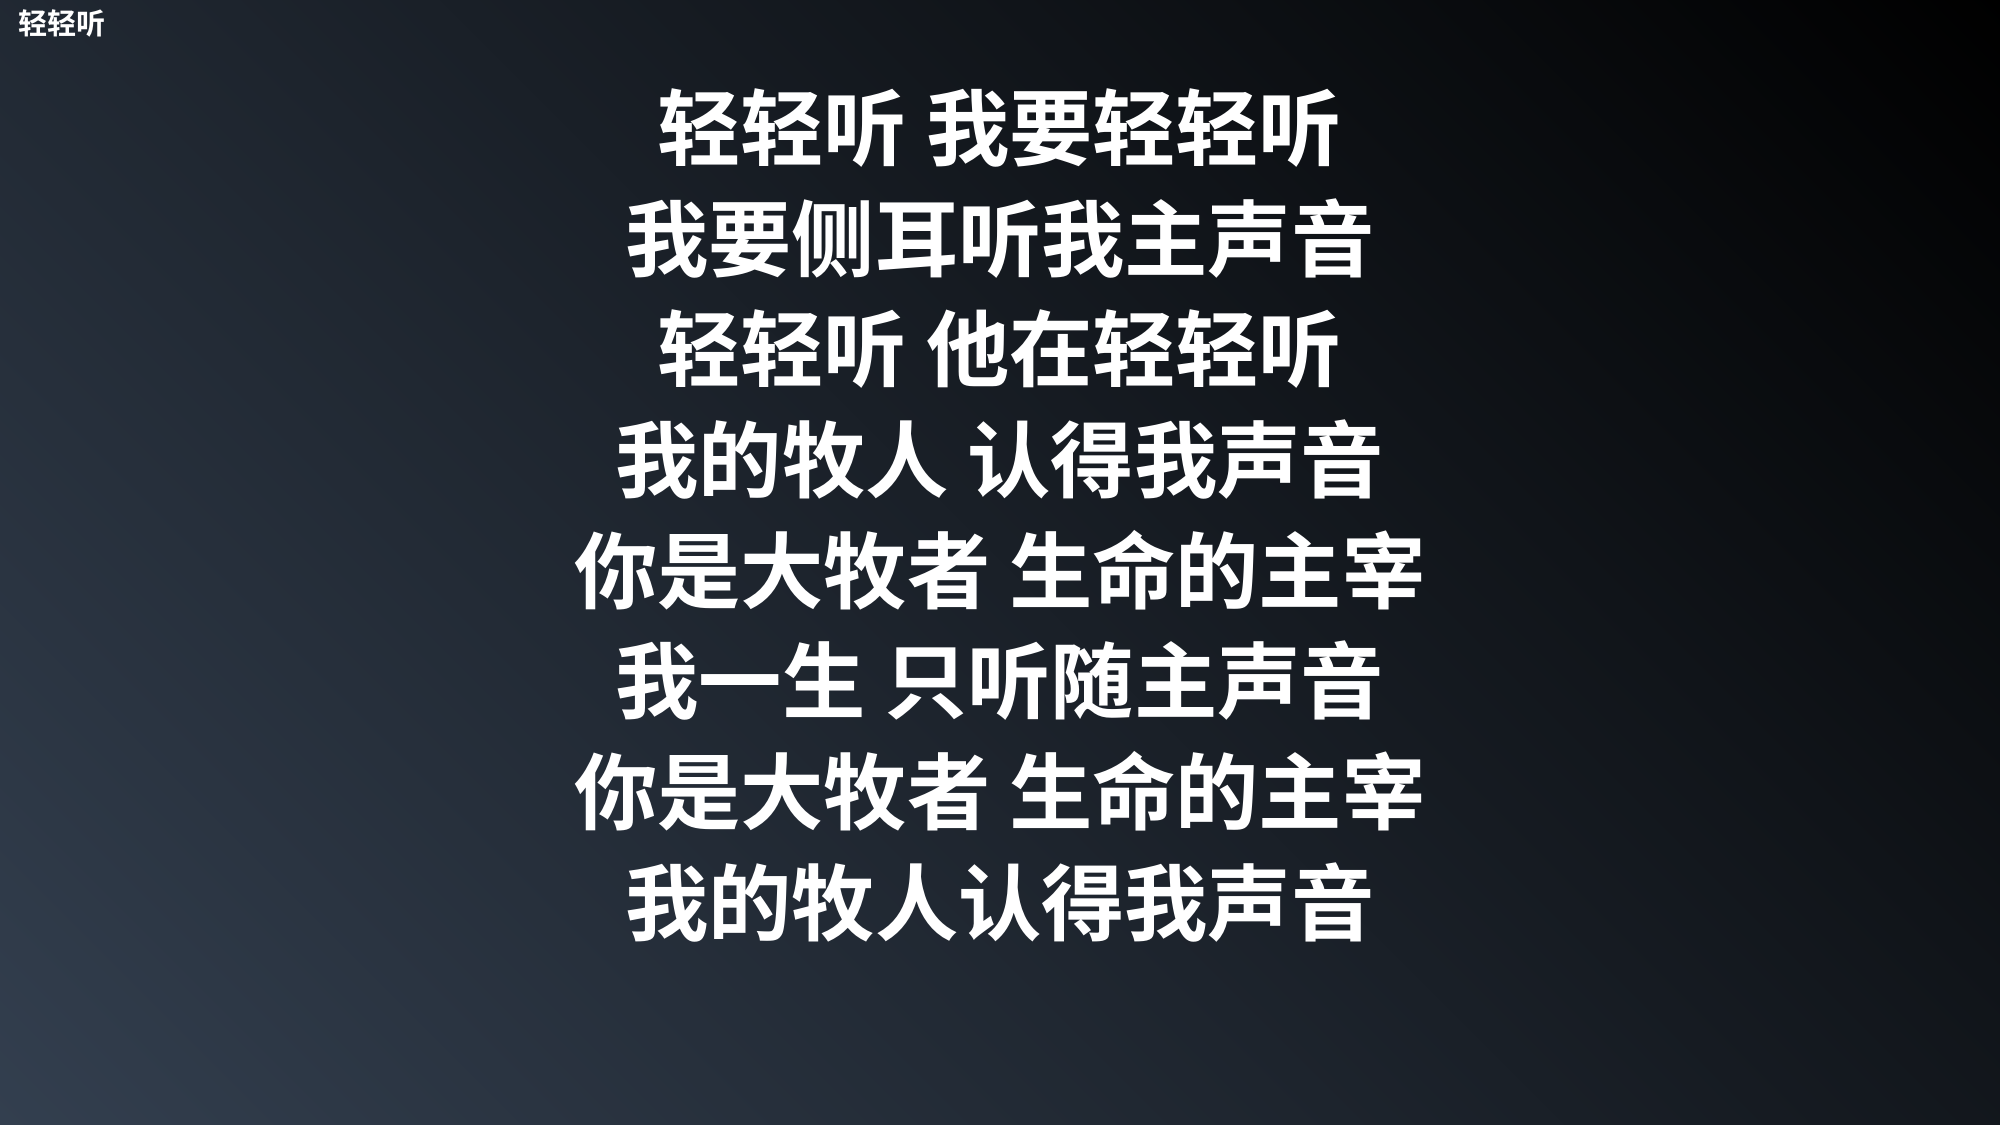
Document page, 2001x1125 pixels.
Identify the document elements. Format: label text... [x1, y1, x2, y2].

list 轻轻听 我要轻轻听 我要侧耳听我主声音 轻轻听 他在轻轻听 我的牧人 认得我声音 你是大牧者 生命的主宰 我一生 只听随主声音 你是大牧者 生命的主宰 我的牧人认得我声音 [137, 79, 1863, 1014]
text_box 轻轻听 [3, 0, 345, 48]
